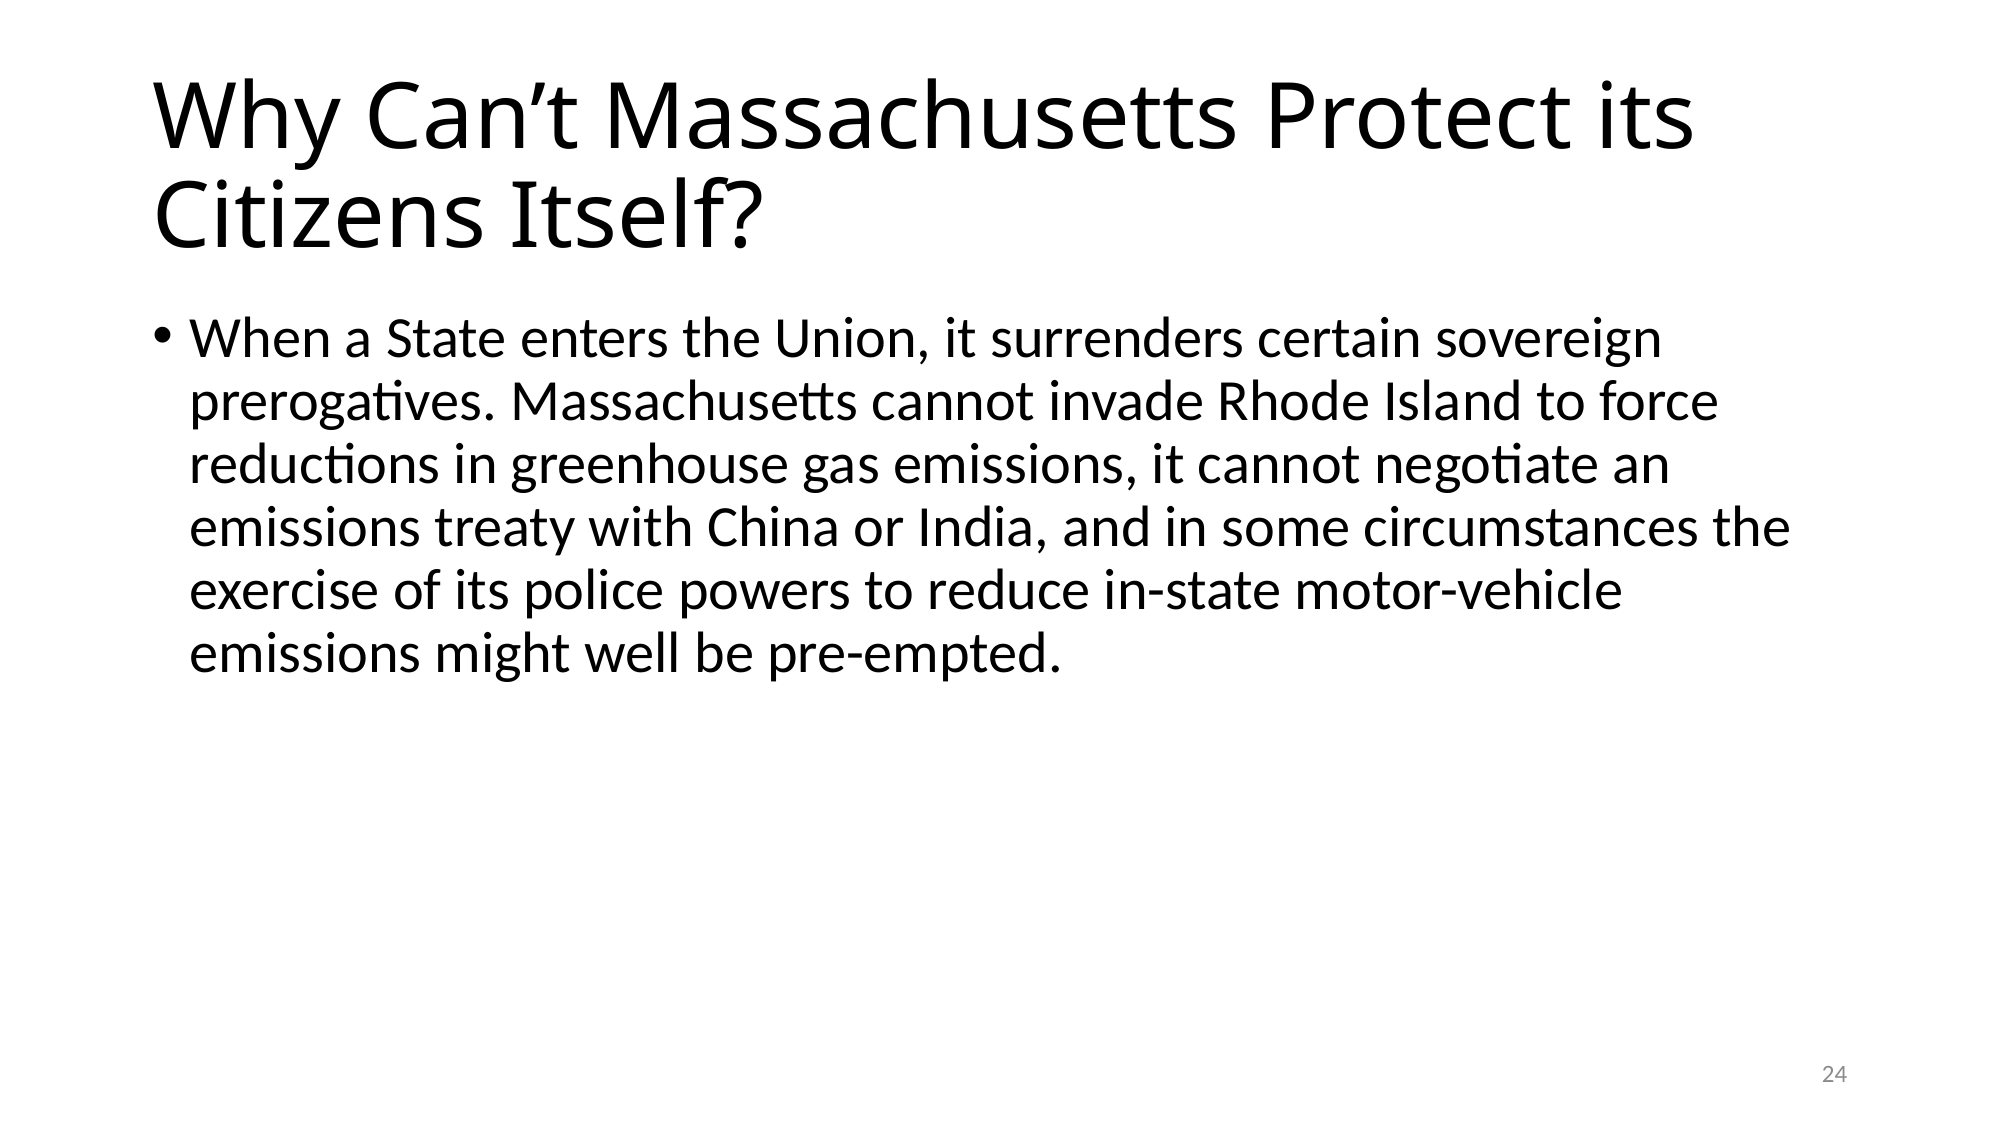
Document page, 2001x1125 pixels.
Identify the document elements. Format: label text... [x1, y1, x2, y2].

title Why Can’t Massachusetts Protect its Citizens Itself? [137, 59, 1863, 278]
list When a State enters the Union, it surrenders certain sovereign prerogatives. Massachusetts cannot invade Rhode Island to force reductions in greenhouse gas emissions, it cannot negotiate an emissions treaty with China or India, and in some circumstances the exercise of its police powers to reduce in-state motor-vehicle emissions might well be pre-empted. [137, 299, 1863, 1014]
slide_number 24 [1412, 1042, 1863, 1103]
